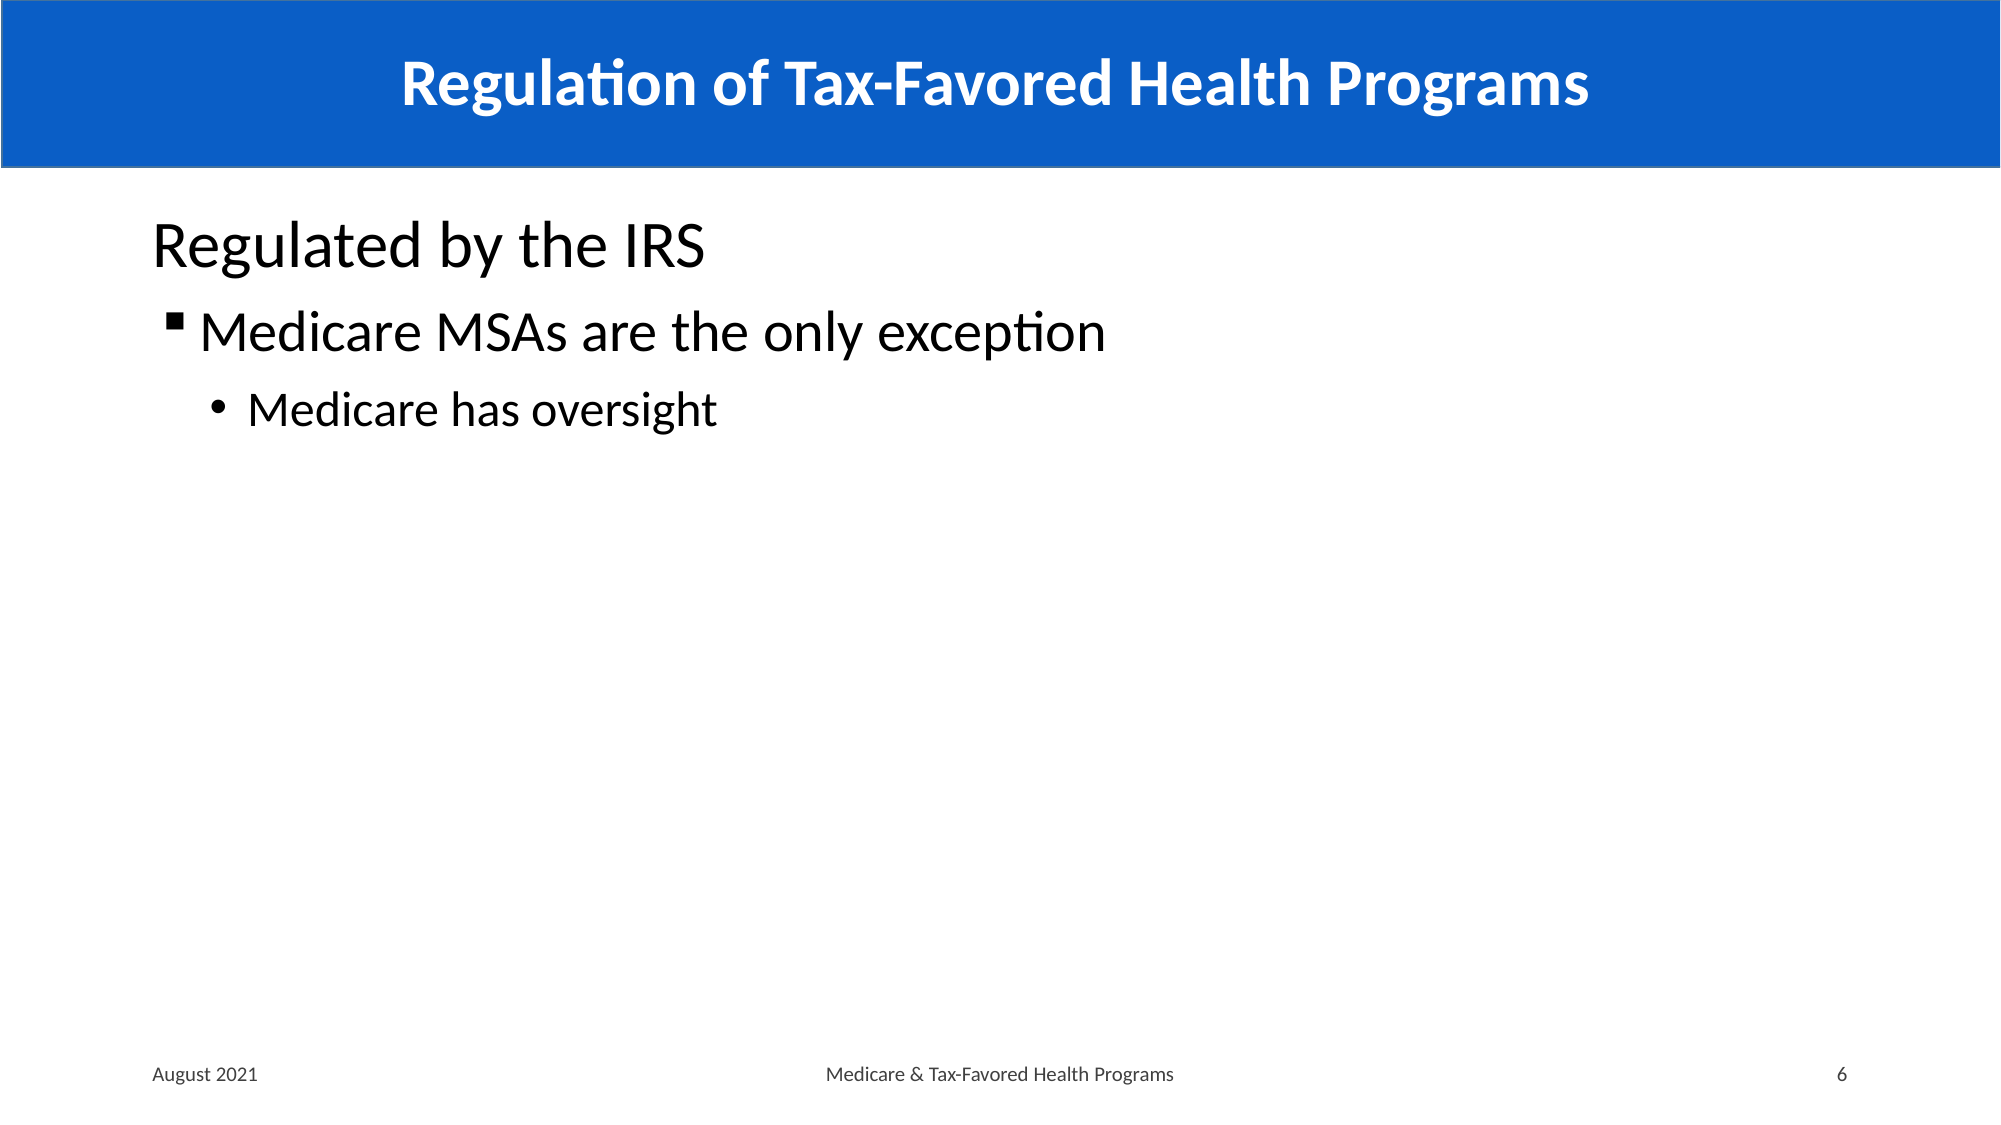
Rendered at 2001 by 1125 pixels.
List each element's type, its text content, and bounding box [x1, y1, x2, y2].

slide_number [137, 1042, 588, 1103]
title Regulation of Tax-Favored Health Programs [36, 0, 1956, 169]
footer Medicare & Tax-Favored Health Programs [662, 1042, 1338, 1103]
list Regulated by the IRS Medicare MSAs are the only exception Medicare has oversight [137, 193, 1857, 974]
